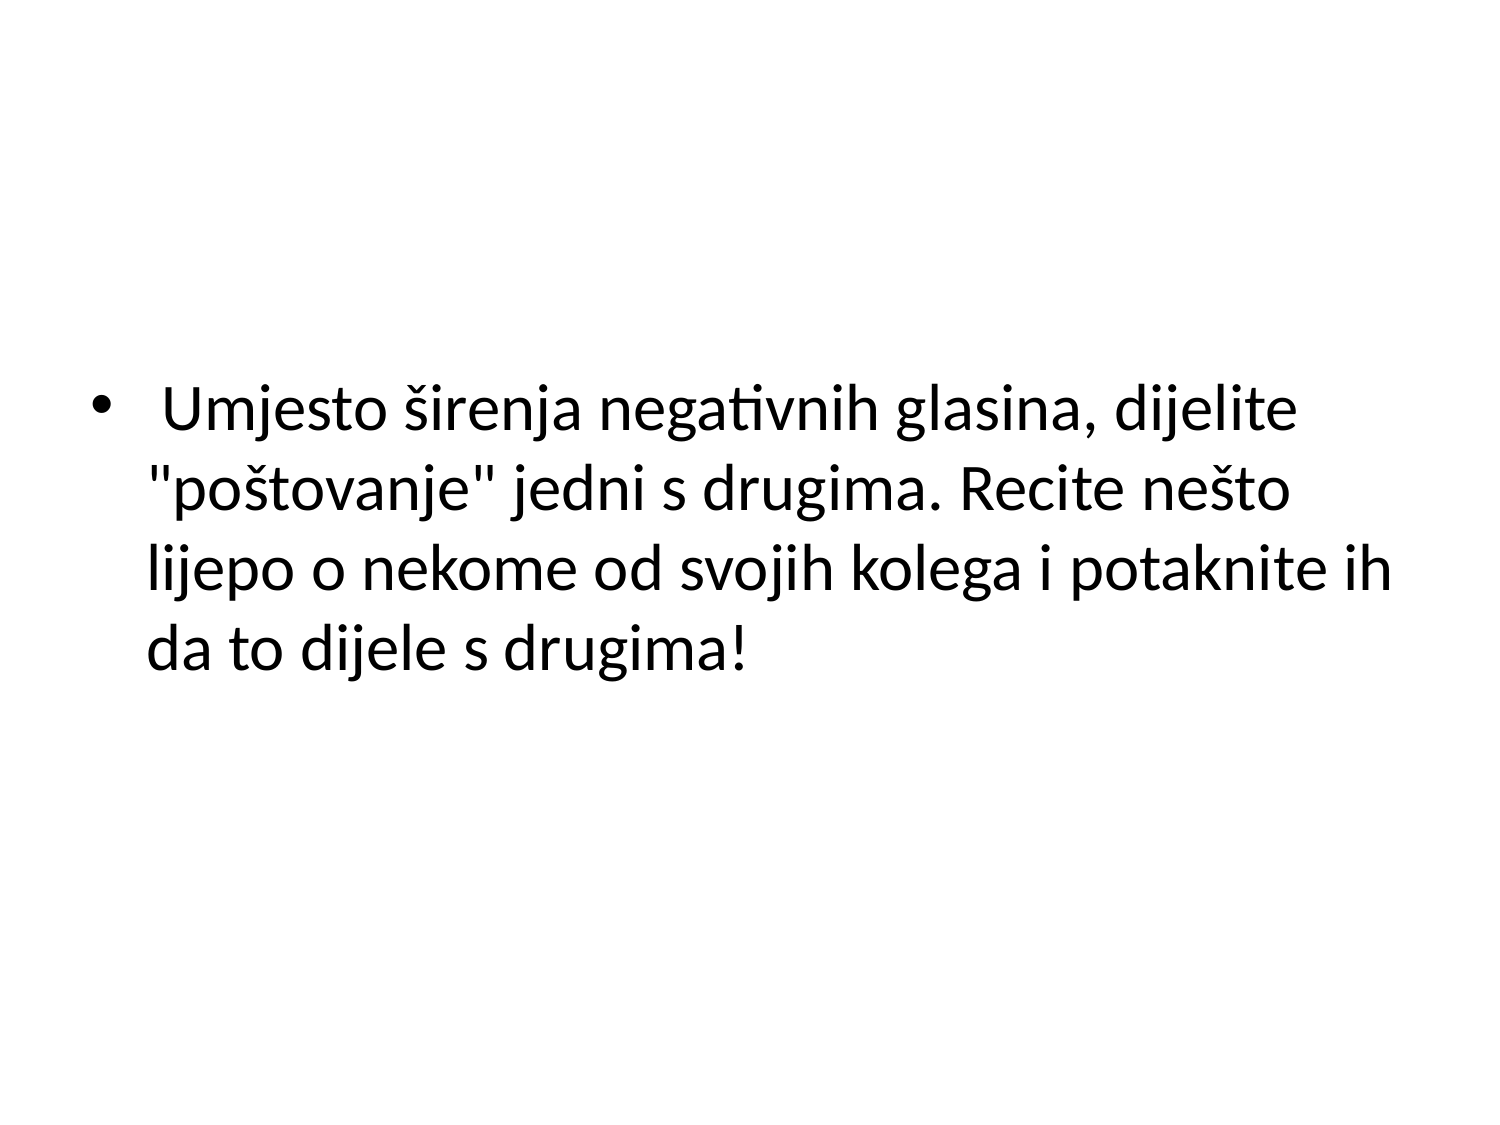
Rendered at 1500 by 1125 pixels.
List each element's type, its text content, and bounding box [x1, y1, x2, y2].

list Umjesto širenja negativnih glasina, dijelite "poštovanje" jedni s drugima. Recite nešto lijepo o nekome od svojih kolega i potaknite ih da to dijele s drugima! [75, 262, 1425, 1005]
